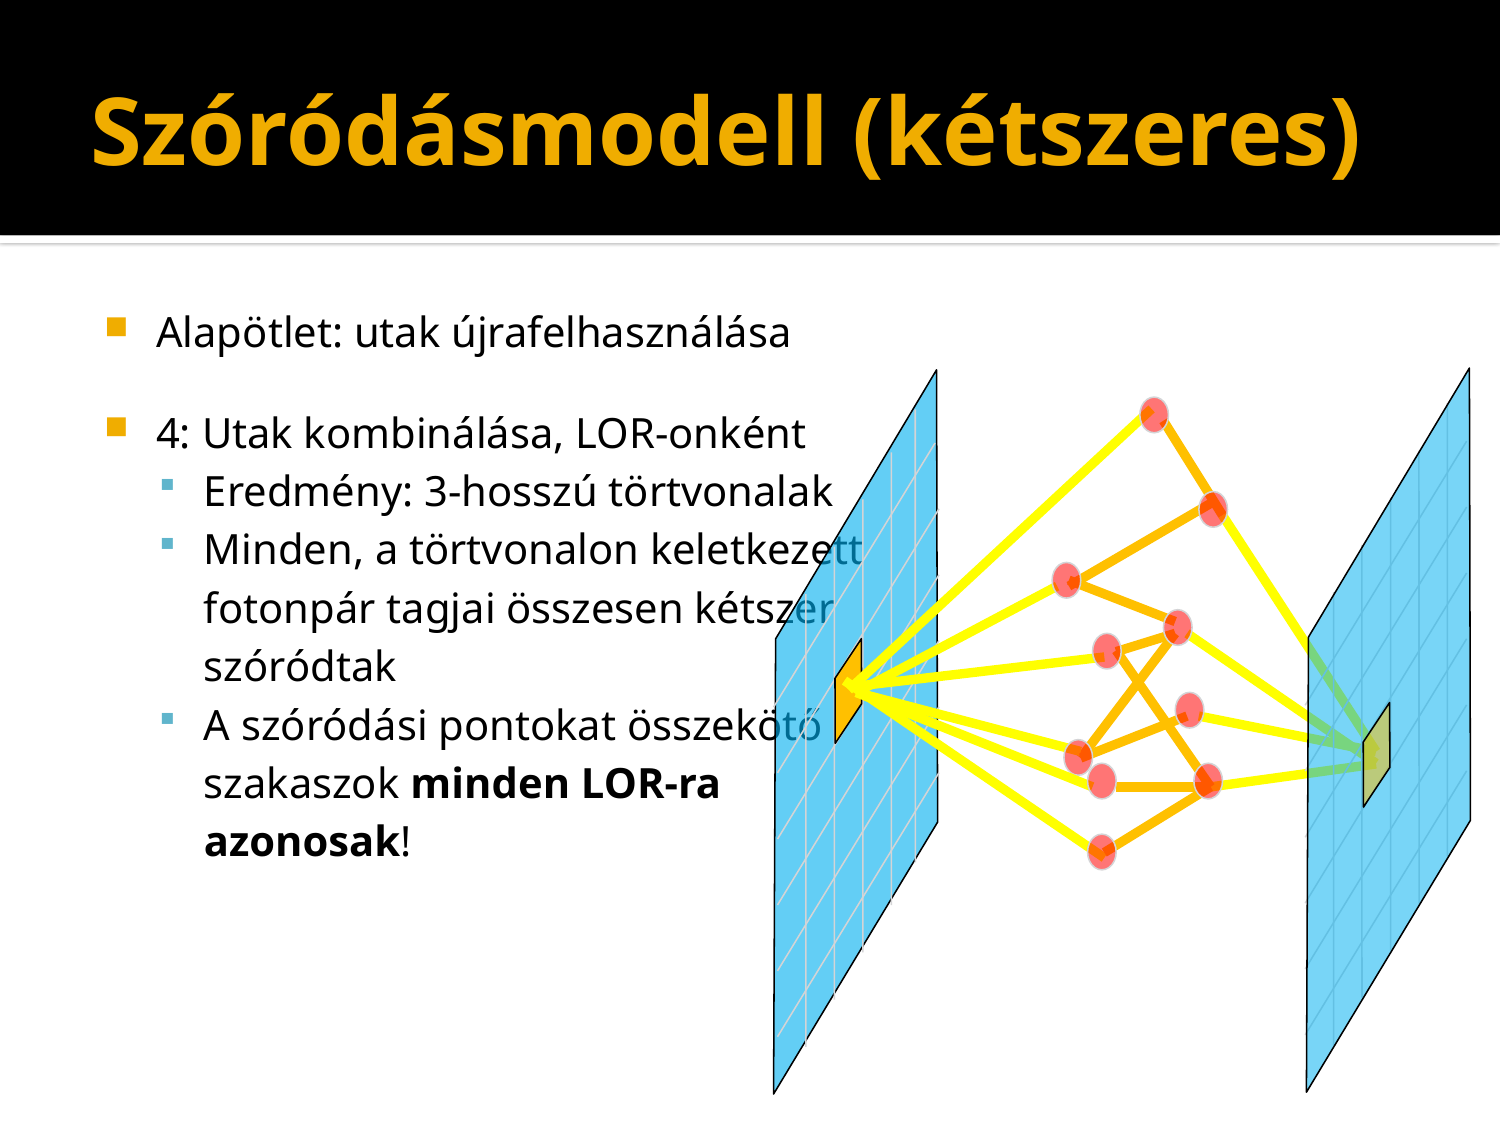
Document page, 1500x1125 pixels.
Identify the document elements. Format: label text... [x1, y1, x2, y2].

text_box [1063, 739, 1093, 776]
text_box [1087, 834, 1117, 870]
text_box [1198, 491, 1228, 528]
title Szóródásmodell (kétszeres) [75, 25, 1425, 231]
text_box [773, 369, 938, 1095]
text_box [1175, 692, 1204, 729]
text_box [1193, 763, 1223, 799]
text_box [1139, 397, 1169, 433]
text_box [1092, 633, 1122, 669]
text_box [1087, 763, 1117, 799]
text_box [1363, 702, 1390, 808]
text_box [1052, 562, 1081, 599]
text_box [1306, 368, 1471, 1093]
list Alapötlet: utak újrafelhasználása 4: Utak kombinálása, LOR-onként Eredmény: 3-hosszú törtvonalak Minden, a törtvonalon keletkezett fotonpár tagjai összesen kétszer szóródtak A szóródási pontokat összekötő szakaszok minden LOR-ra azonosak! [75, 291, 1188, 1050]
text_box [834, 638, 862, 744]
text_box [1163, 609, 1193, 646]
